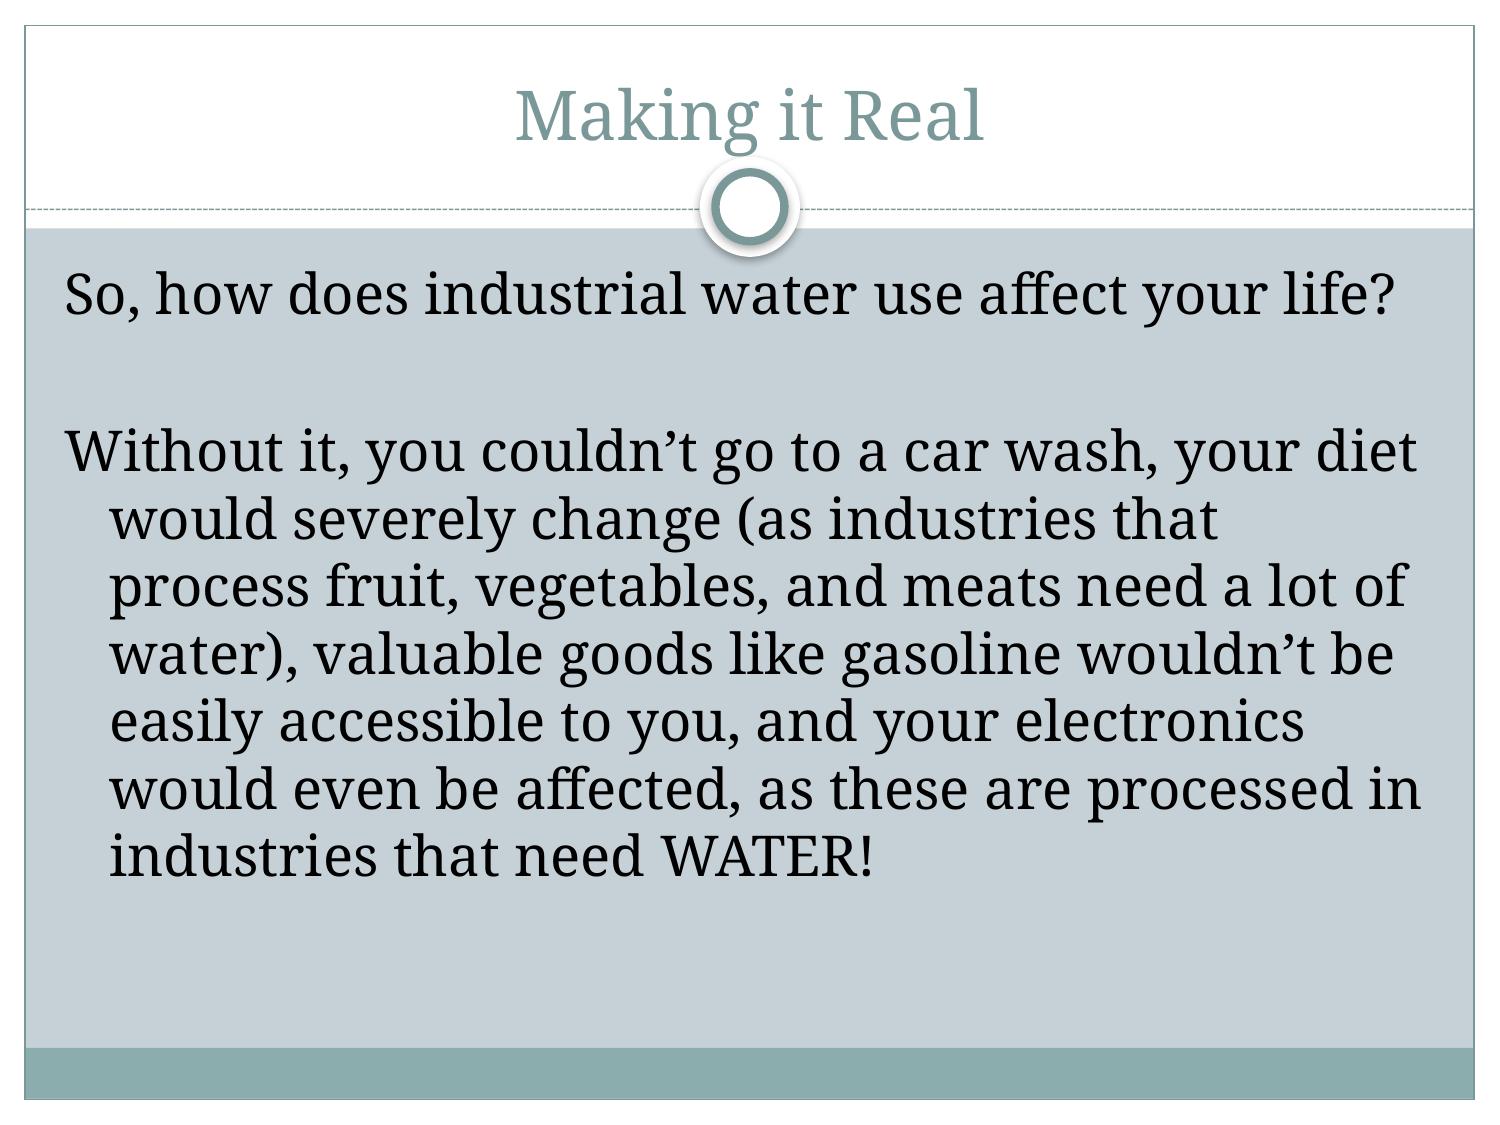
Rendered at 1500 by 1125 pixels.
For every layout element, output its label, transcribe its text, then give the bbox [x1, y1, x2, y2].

list So, how does industrial water use affect your life? Without it, you couldn’t go to a car wash, your diet would severely change (as industries that process fruit, vegetables, and meats need a lot of water), valuable goods like gasoline wouldn’t be easily accessible to you, and your electronics would even be affected, as these are processed in industries that need WATER! [49, 250, 1445, 1001]
title Making it Real [49, 37, 1450, 162]
